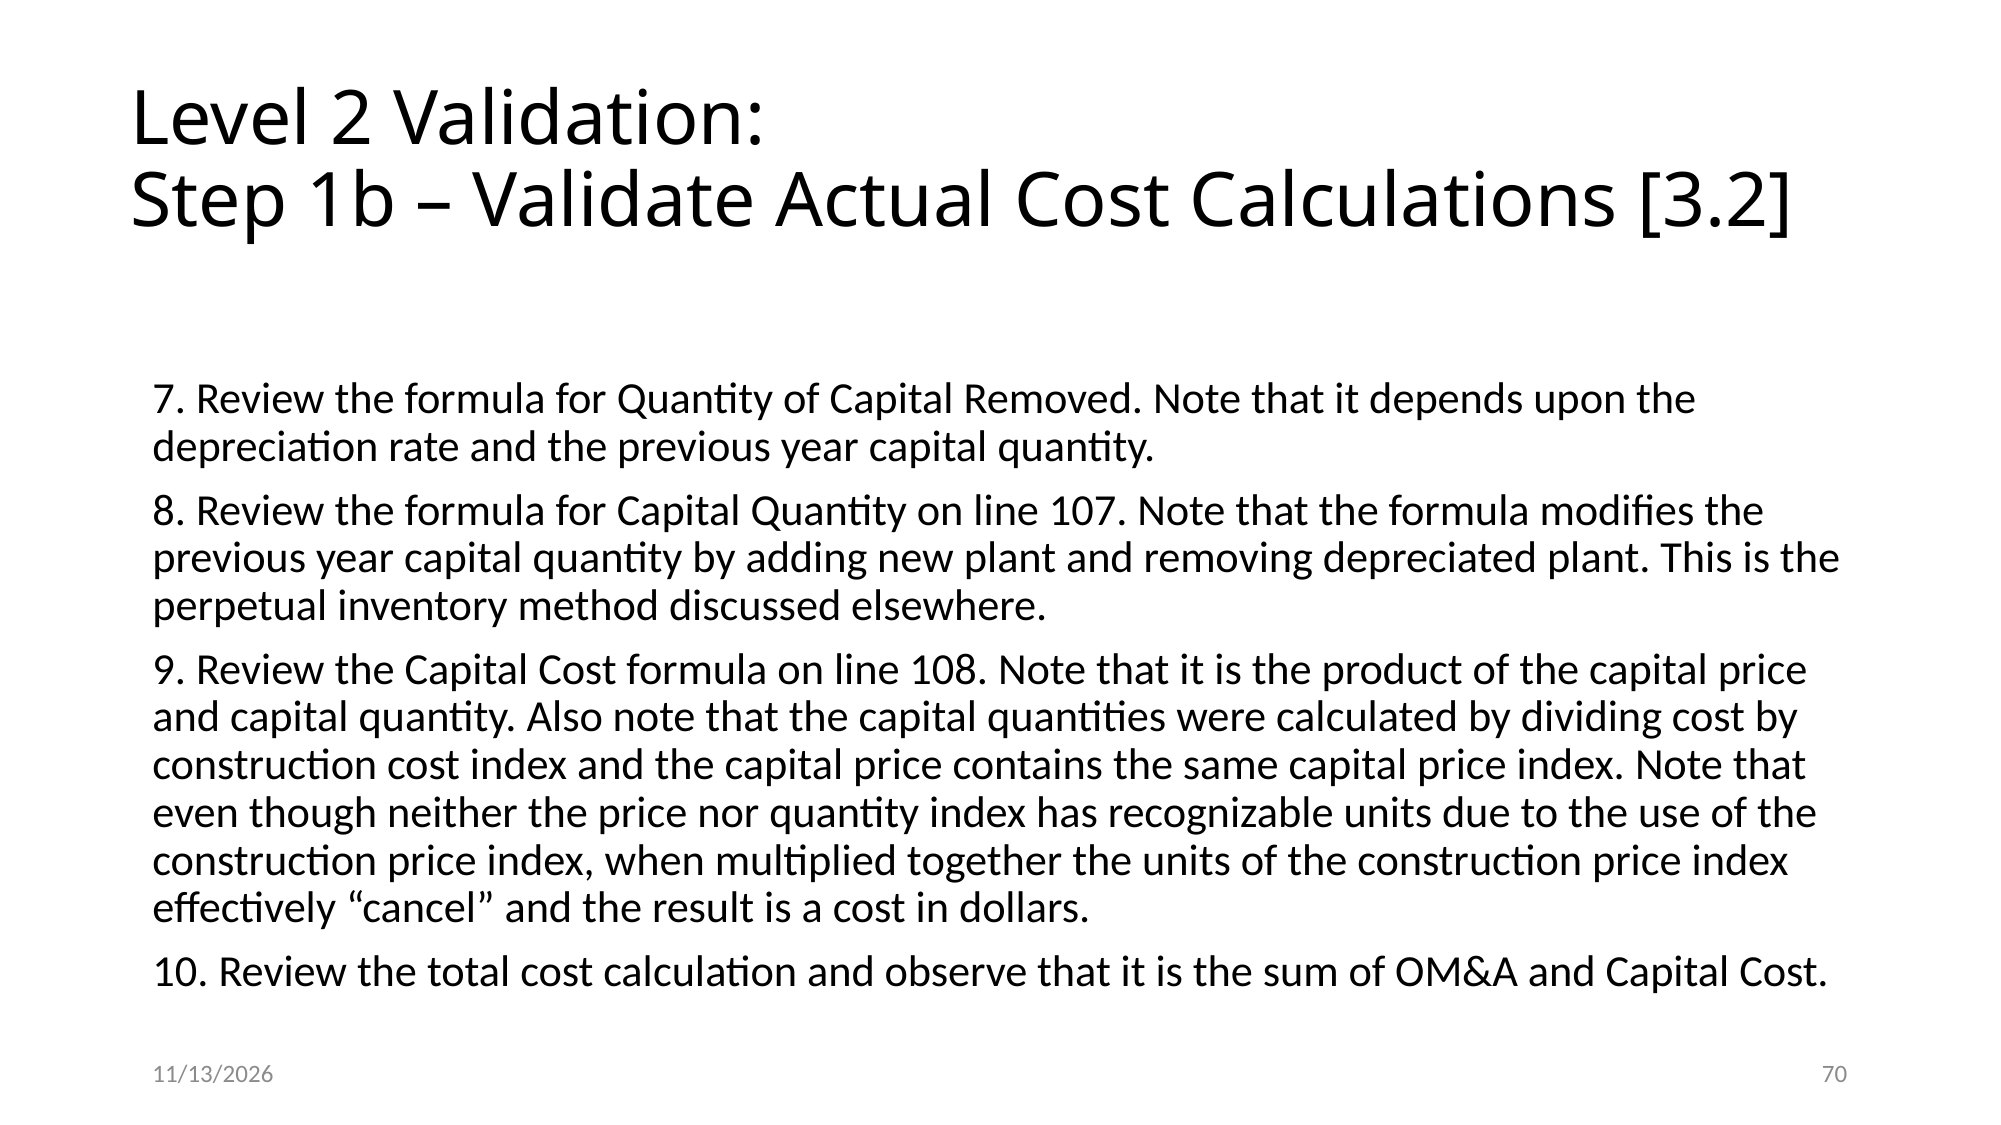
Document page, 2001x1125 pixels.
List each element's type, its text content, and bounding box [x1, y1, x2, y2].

title Level 2 Validation: Step 1b – Validate Actual Cost Calculations [3.2] [115, 52, 1841, 271]
slide_number 70 [1412, 1042, 1863, 1103]
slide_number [137, 1042, 588, 1103]
list 7. Review the formula for Quantity of Capital Removed. Note that it depends upon the depreciation rate and the previous year capital quantity. 8. Review the formula for Capital Quantity on line 107. Note that the formula modifies the previous year capital quantity by adding new plant and removing depreciated plant. This is the perpetual inventory method discussed elsewhere. 9. Review the Capital Cost formula on line 108. Note that it is the product of the capital price and capital quantity. Also note that the capital quantities were calculated by dividing cost by construction cost index and the capital price contains the same capital price index. Note that even though neither the price nor quantity index has recognizable units due to the use of the construction price index, when multiplied together the units of the construction price index effectively “cancel” and the result is a cost in dollars. 10. Review the total cost calculation and observe that it is the sum of OM&A and Capital Cost. [137, 299, 1863, 1014]
